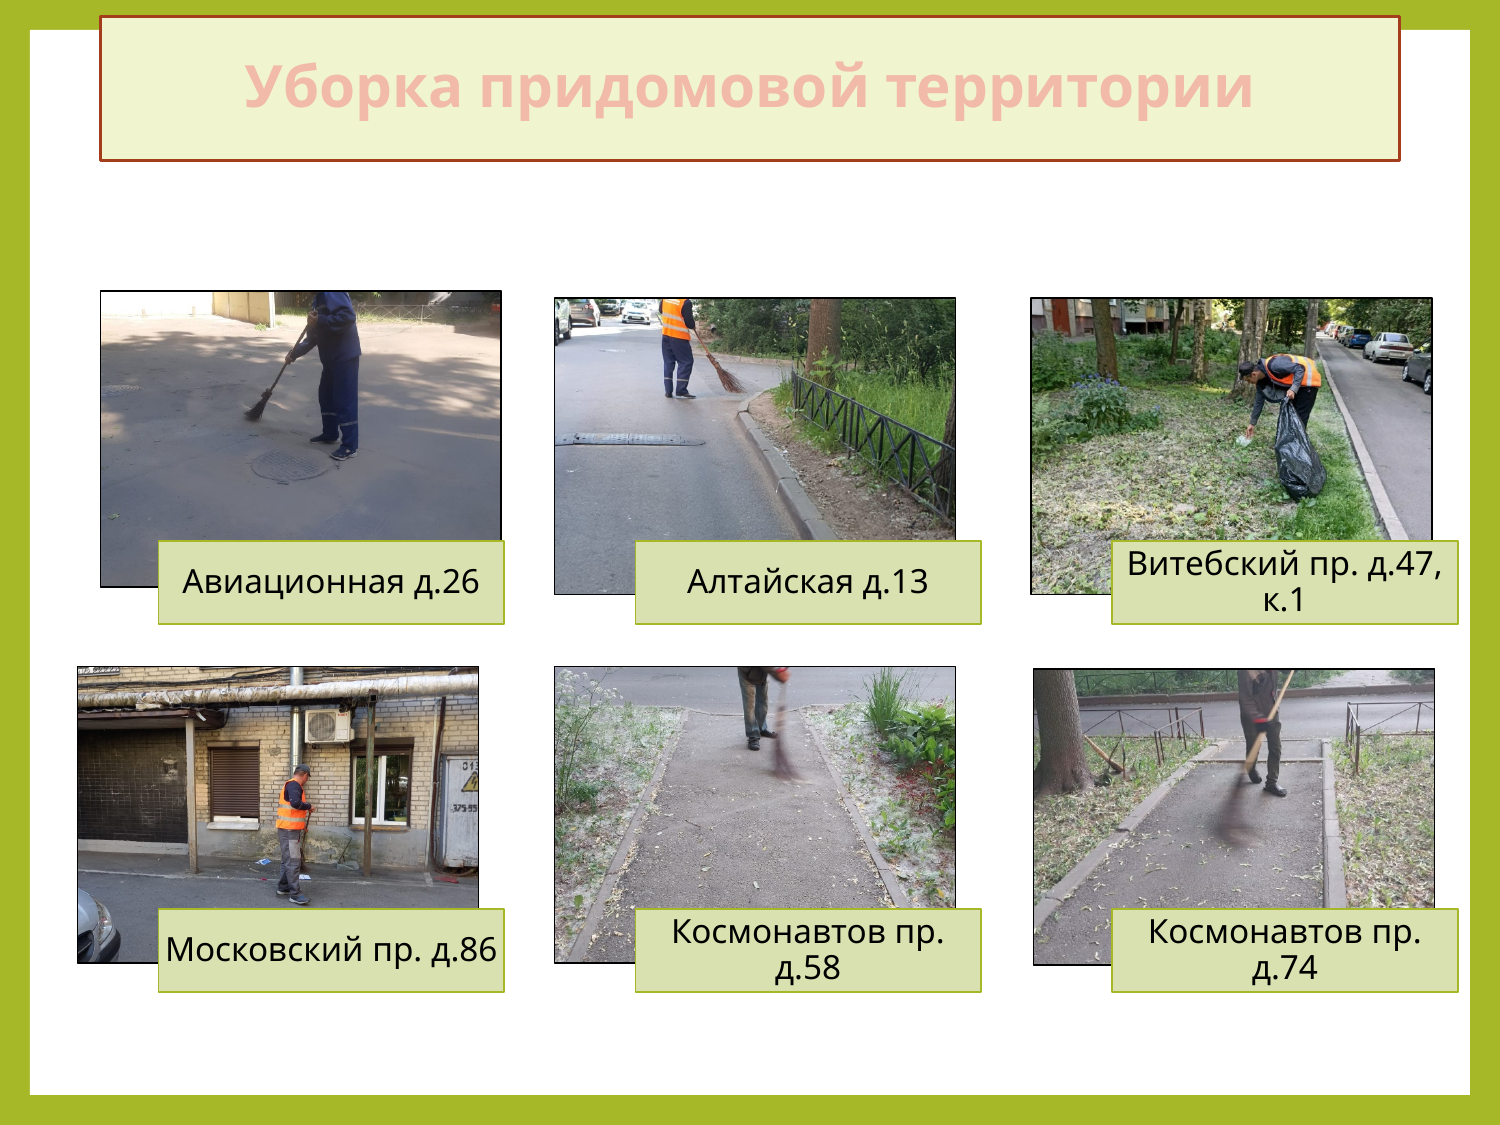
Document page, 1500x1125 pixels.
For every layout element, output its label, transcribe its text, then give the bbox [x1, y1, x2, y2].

title Уборка придомовой территории [99, 15, 1401, 162]
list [76, 195, 1460, 1095]
